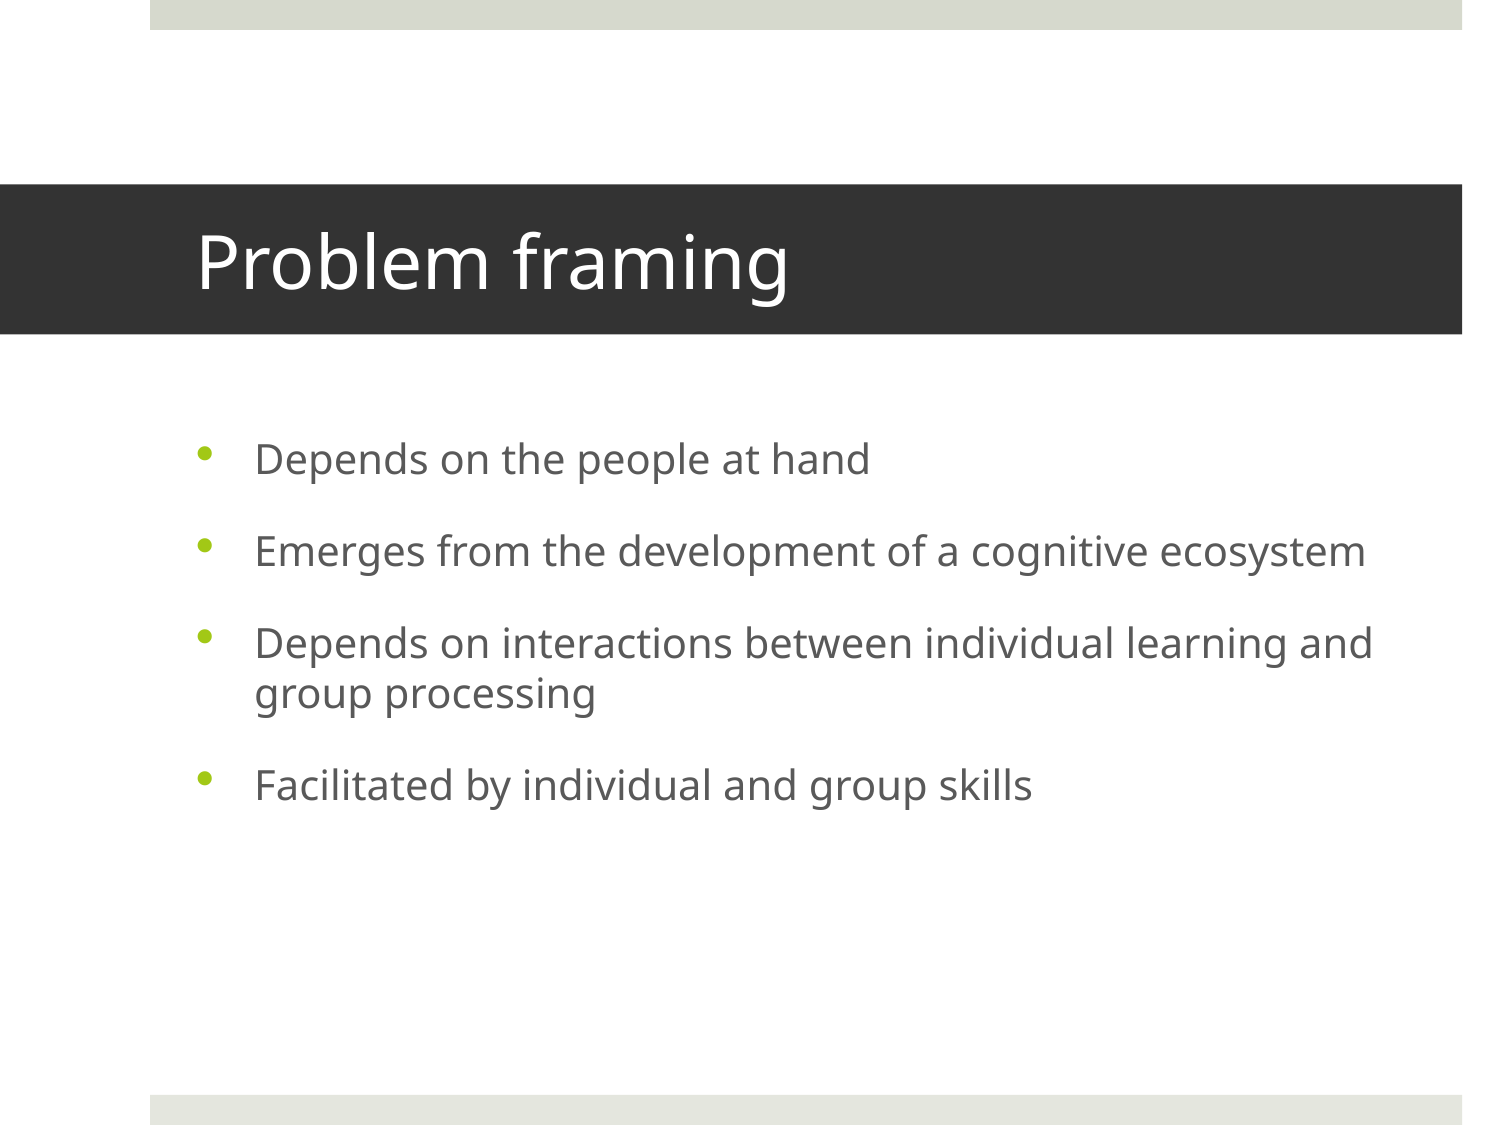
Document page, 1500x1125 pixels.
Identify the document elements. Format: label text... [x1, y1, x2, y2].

list Depends on the people at hand Emerges from the development of a cognitive ecosystem Depends on interactions between individual learning and group processing Facilitated by individual and group skills [182, 425, 1432, 1028]
title Problem framing [0, 184, 1463, 335]
